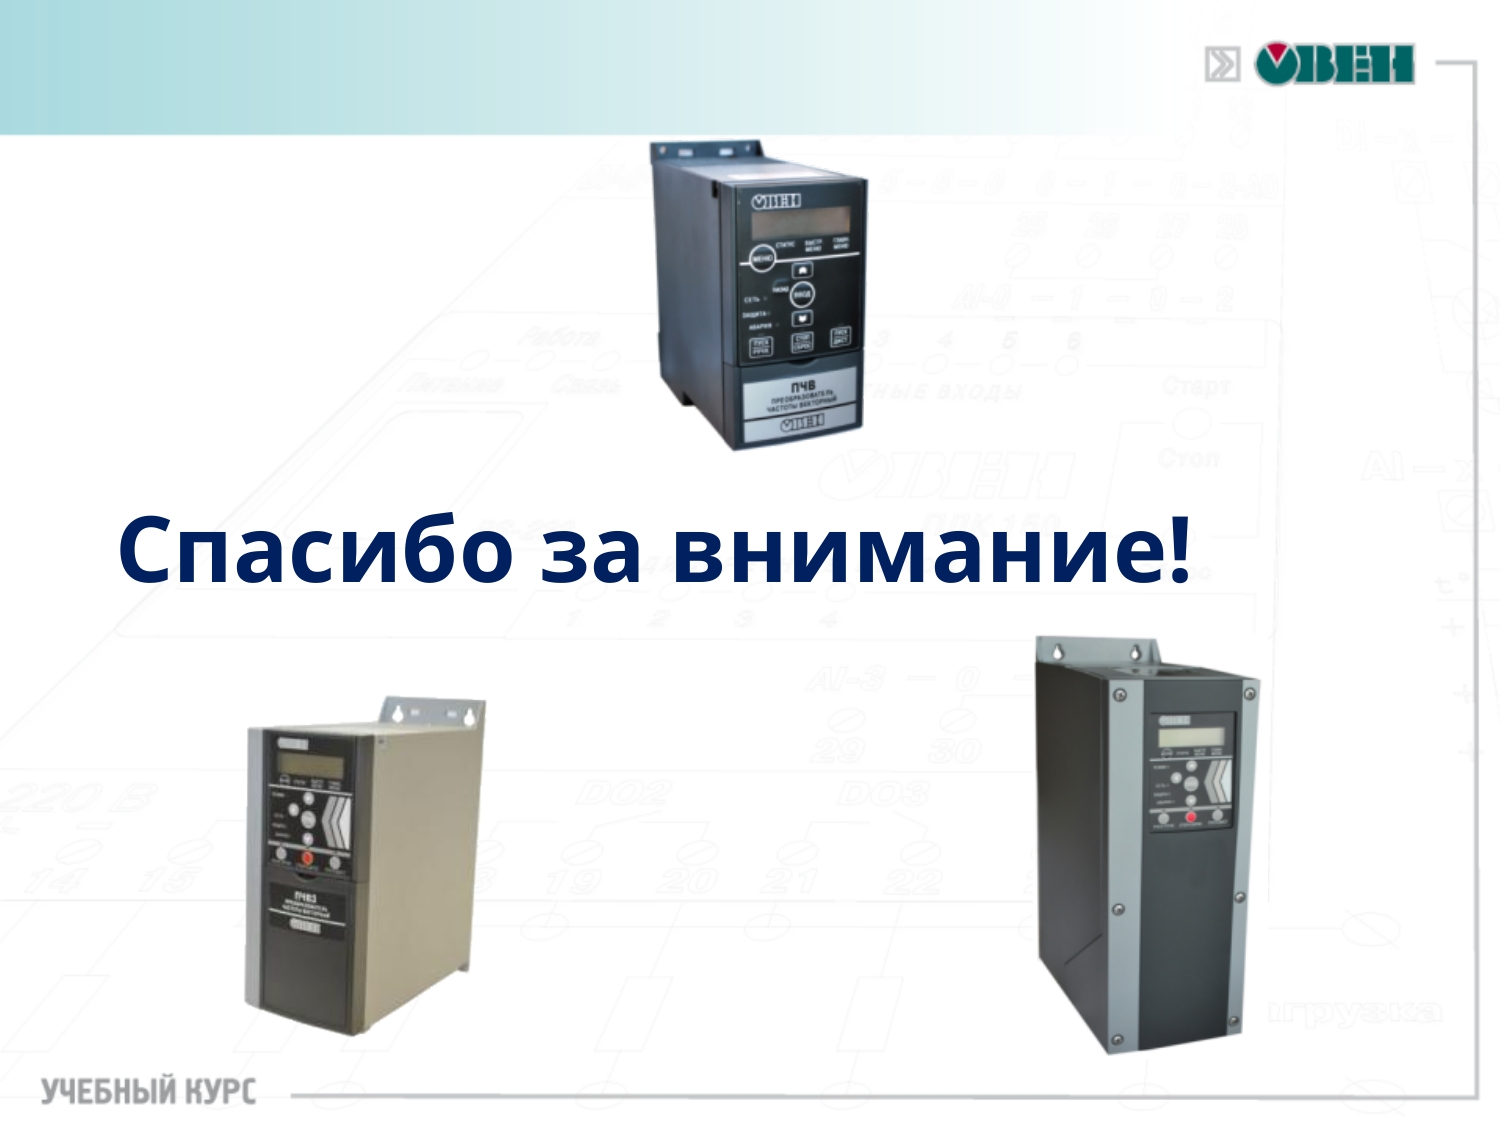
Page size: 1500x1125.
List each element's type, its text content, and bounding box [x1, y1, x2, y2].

picture [0, 0, 1500, 1125]
title Спасибо за внимание! [100, 479, 1416, 612]
